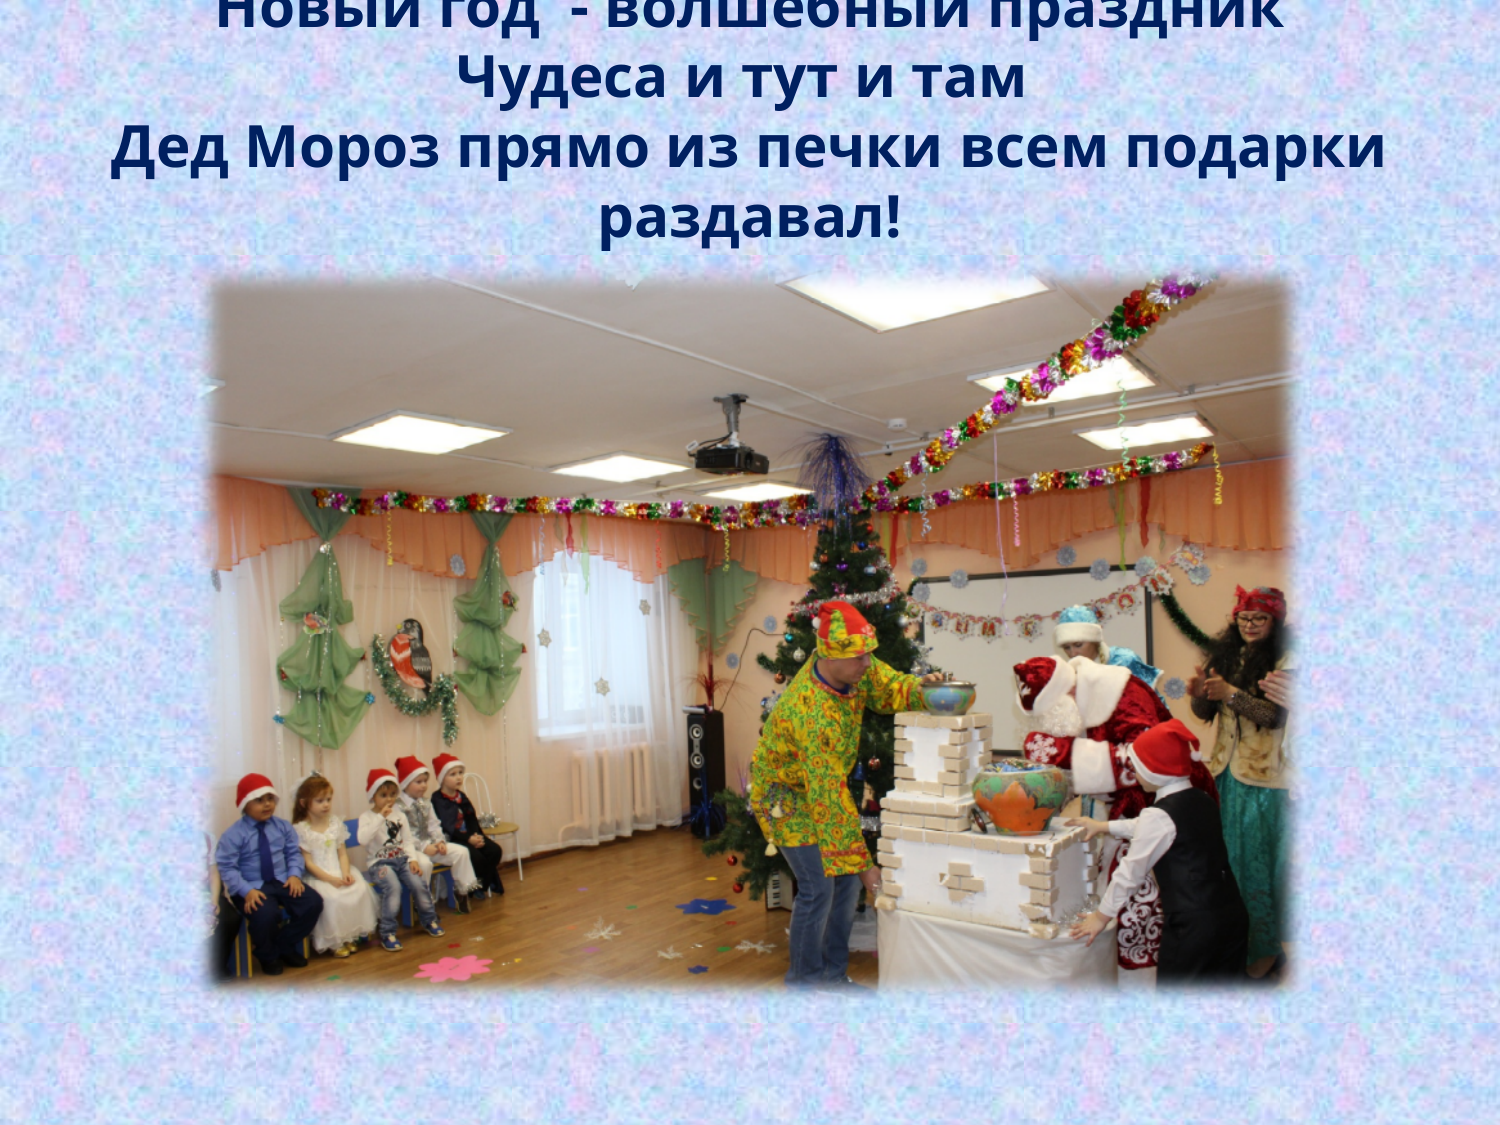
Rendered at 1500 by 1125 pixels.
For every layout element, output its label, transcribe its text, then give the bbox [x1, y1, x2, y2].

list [192, 262, 1307, 1006]
picture [0, 0, 1500, 1125]
title Новый год - волшебный праздник Чудеса и тут и там Дед Мороз прямо из печки всем подарки раздавал! [75, 45, 1425, 233]
